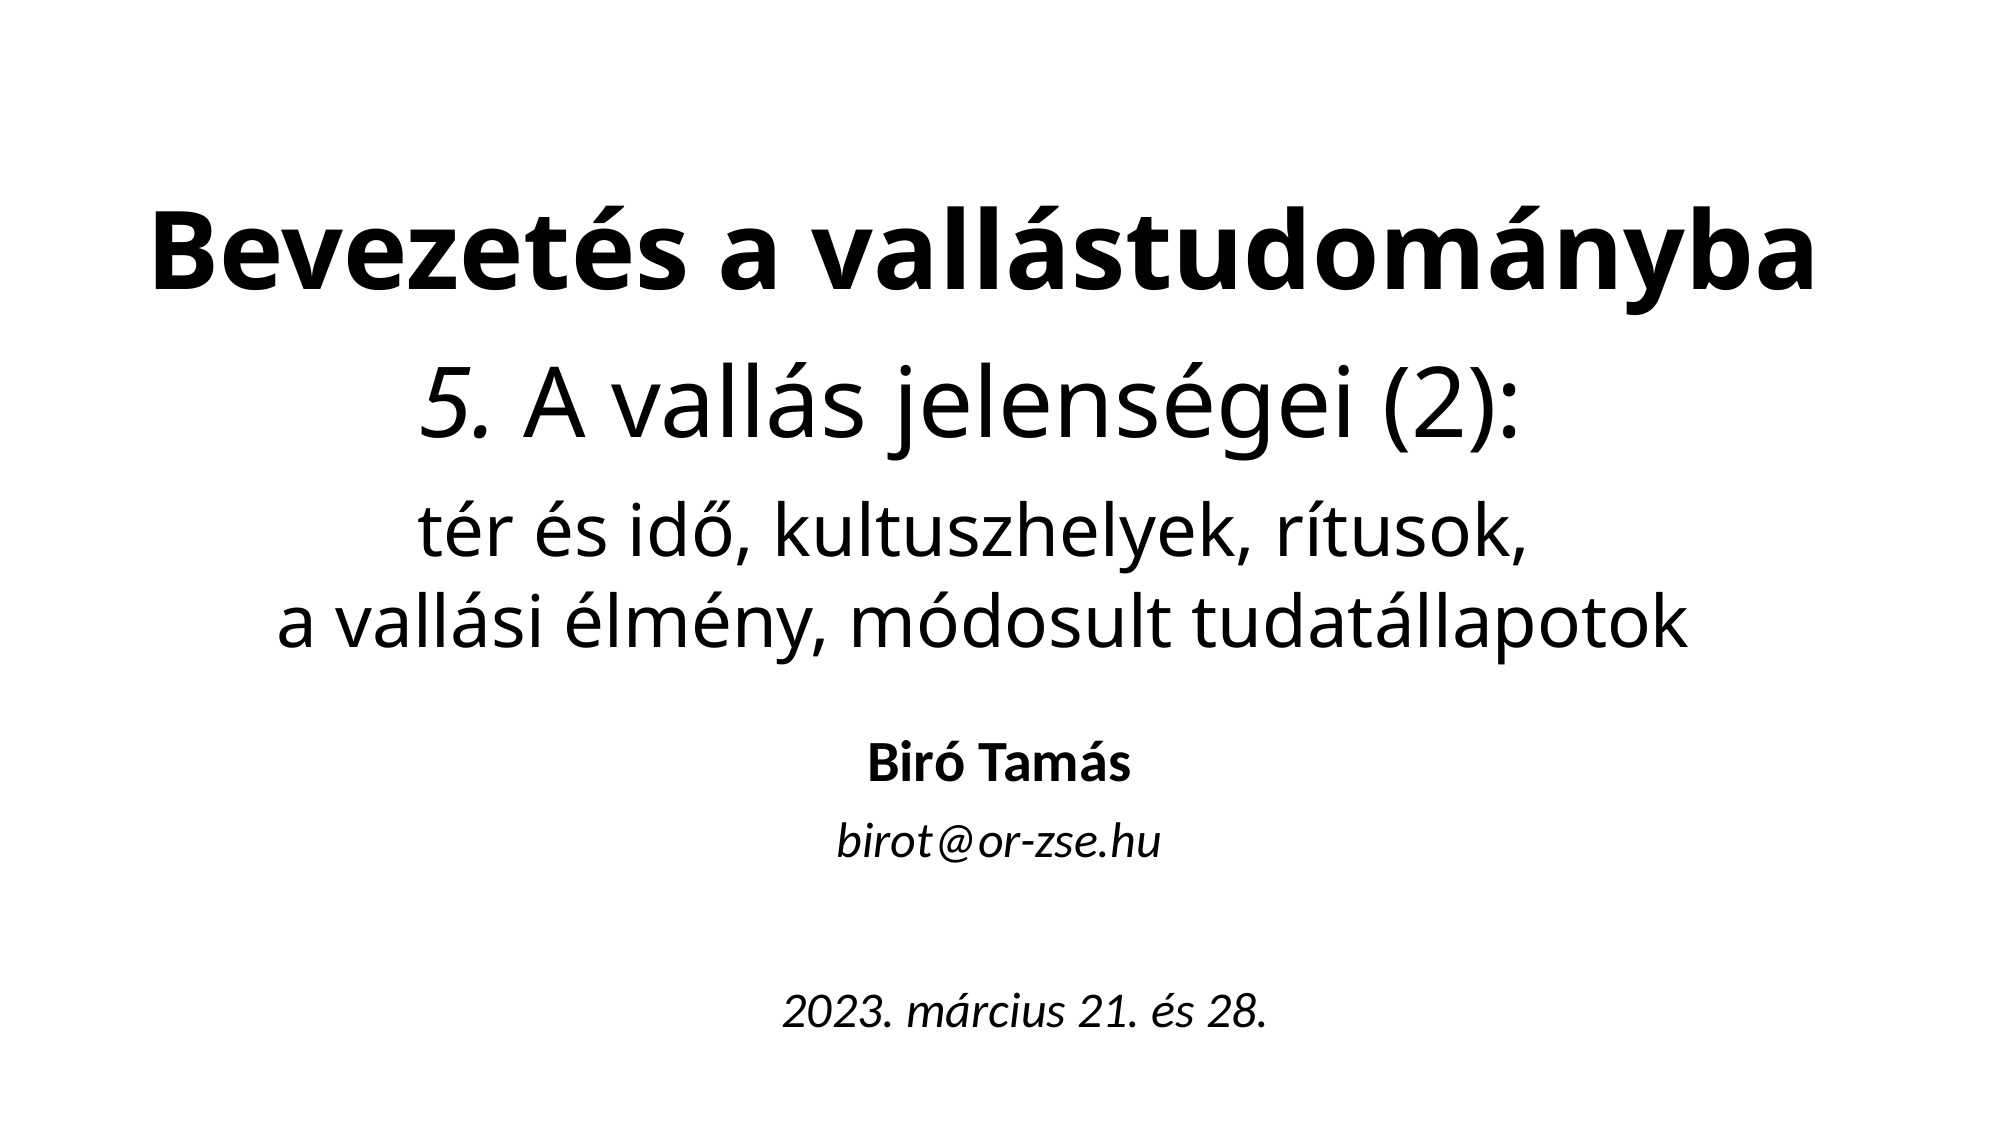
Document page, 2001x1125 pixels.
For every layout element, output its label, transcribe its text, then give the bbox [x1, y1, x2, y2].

title Bevezetés a vallástudományba 5. A vallás jelenségei (2): tér és idő, kultuszhelyek, rítusok, a vallási élmény, módosult tudatállapotok [111, 46, 1857, 670]
text_box 2023. március 21. és 28. [650, 969, 1401, 1045]
subtitle Biró Tamás birot@or-zse.hu [249, 723, 1750, 916]
